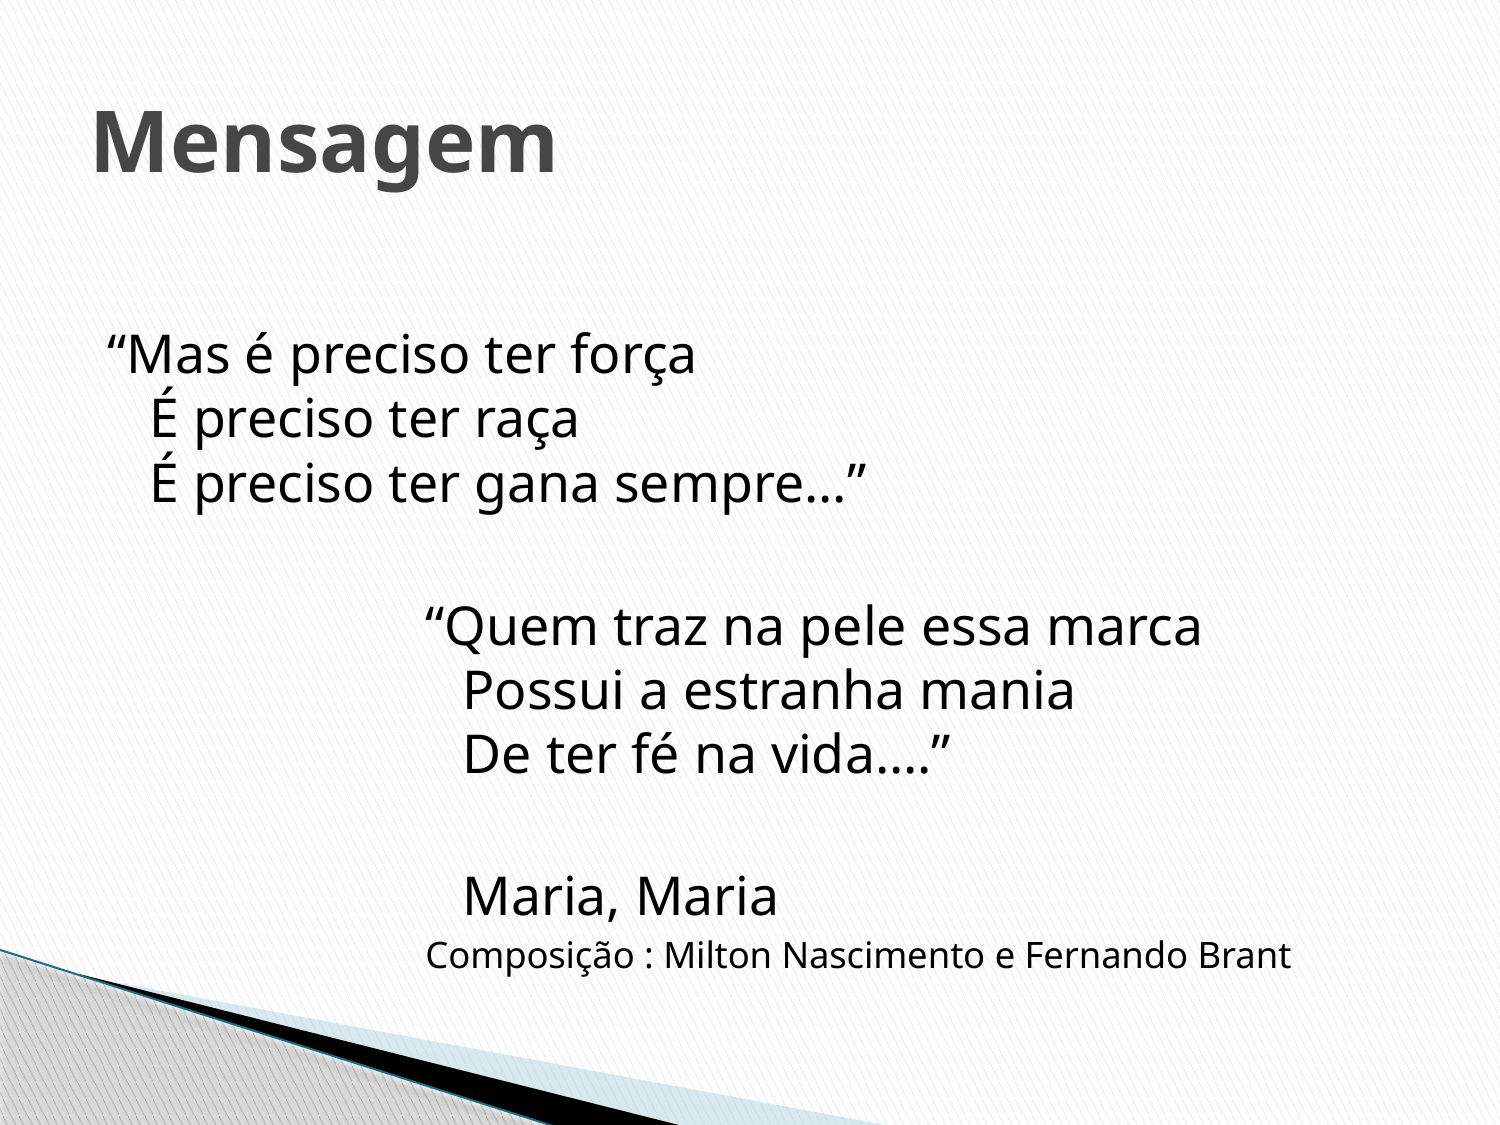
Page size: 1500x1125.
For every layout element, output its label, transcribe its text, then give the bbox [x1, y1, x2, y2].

list “Mas é preciso ter força É preciso ter raça É preciso ter gana sempre...” “Quem traz na pele essa marca Possui a estranha mania De ter fé na vida....” Maria, Maria Composição : Milton Nascimento e Fernando Brant [75, 243, 1425, 986]
title Mensagem [75, 45, 1425, 233]
